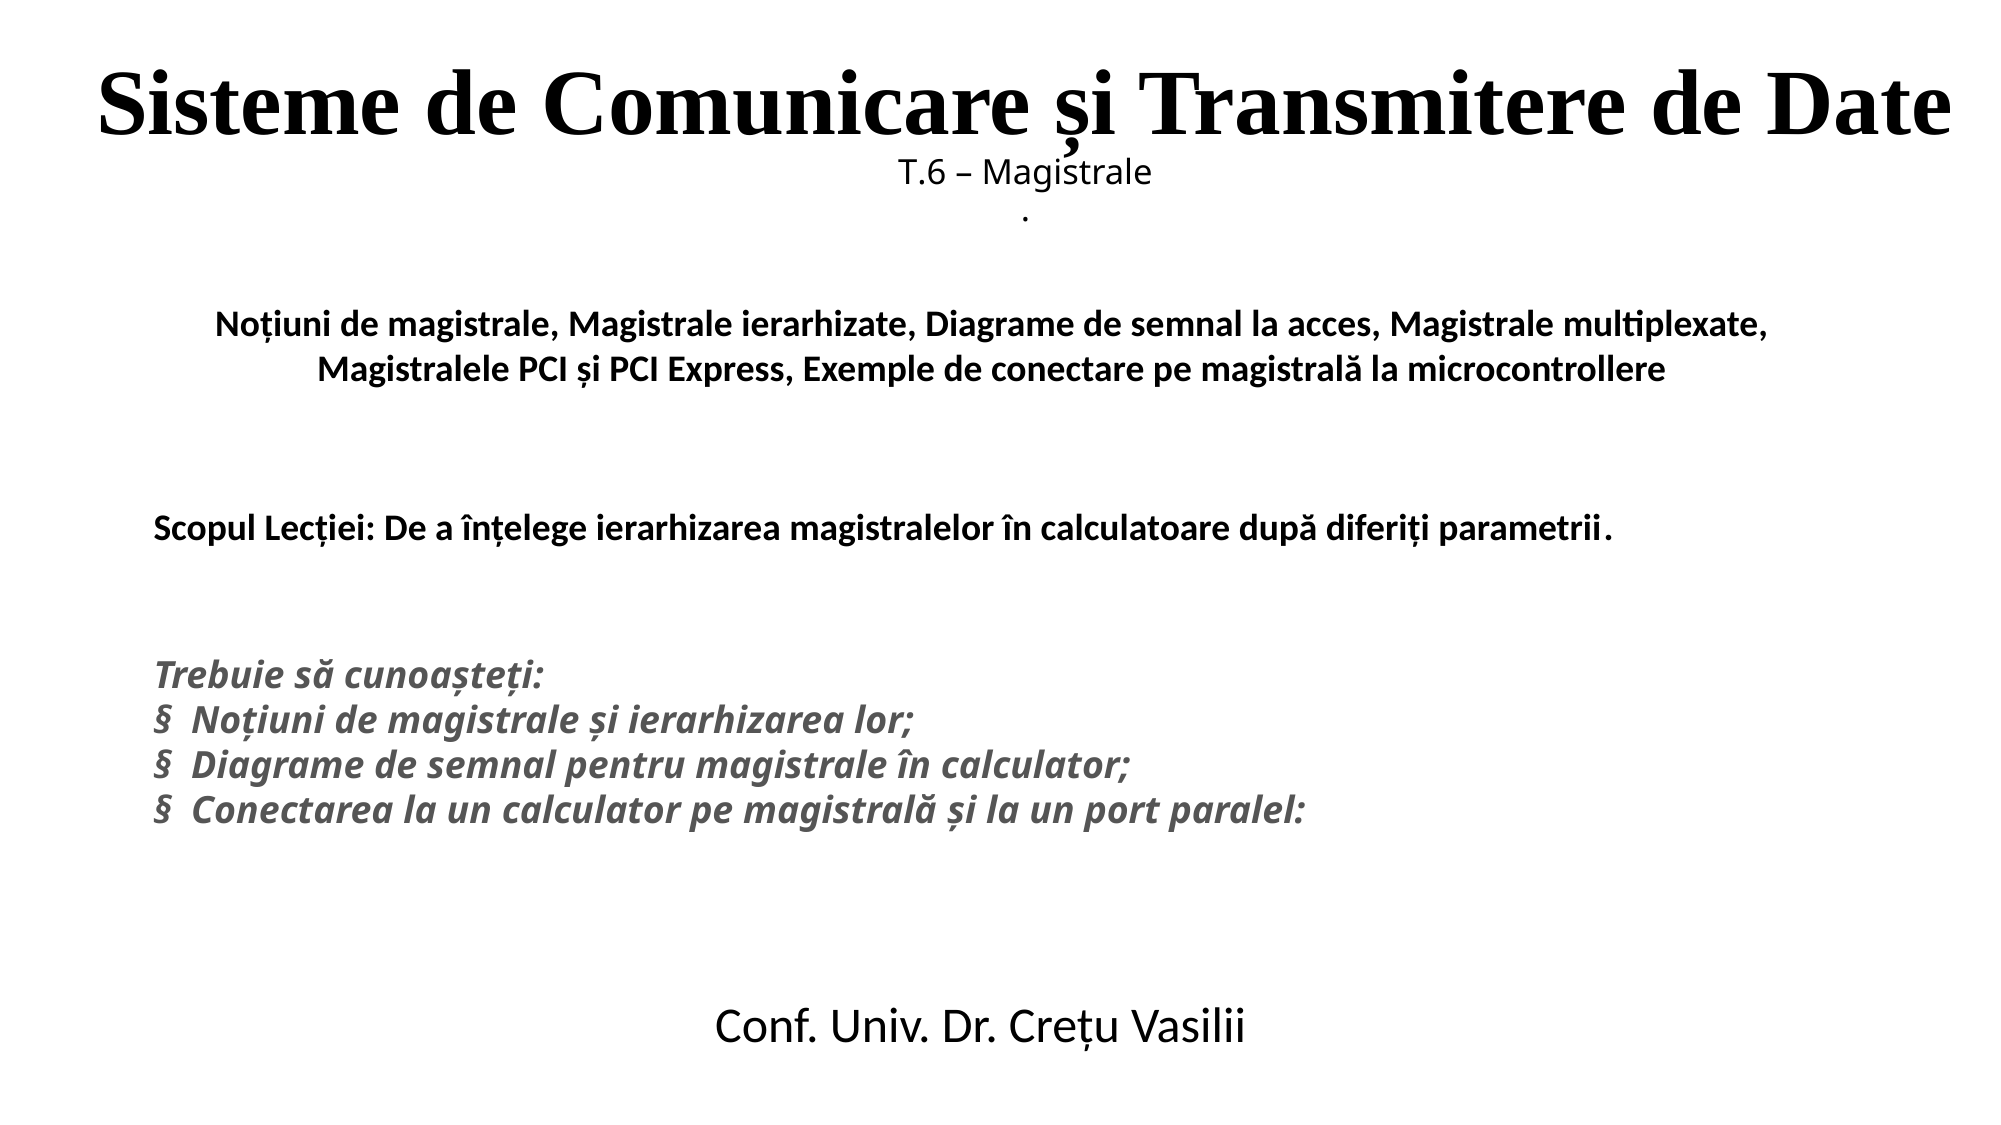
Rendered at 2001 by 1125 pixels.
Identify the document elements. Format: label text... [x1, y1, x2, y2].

text_box Scopul Lecției: De a înțelege ierarhizarea magistralelor în calculatoare după diferiți parametrii. [138, 496, 1850, 556]
text_box Noțiuni de magistrale, Magistrale ierarhizate, Diagrame de semnal la acces, Magistrale multiplexate, Magistralele PCI şi PCI Express, Exemple de conectare pe magistrală la microcontrollere [137, 291, 1849, 397]
subtitle Conf. Univ. Dr. Crețu Vasilii [230, 992, 1731, 1074]
title Sisteme de Comunicare și Transmitere de Date T.6 – Magistrale . [71, 46, 1980, 244]
text_box Trebuie să cunoașteți: § Noțiuni de magistrale și ierarhizarea lor; § Diagrame de semnal pentru magistrale în calculator; § Conectarea la un calculator pe magistrală şi la un port paralel: [138, 643, 1361, 839]
